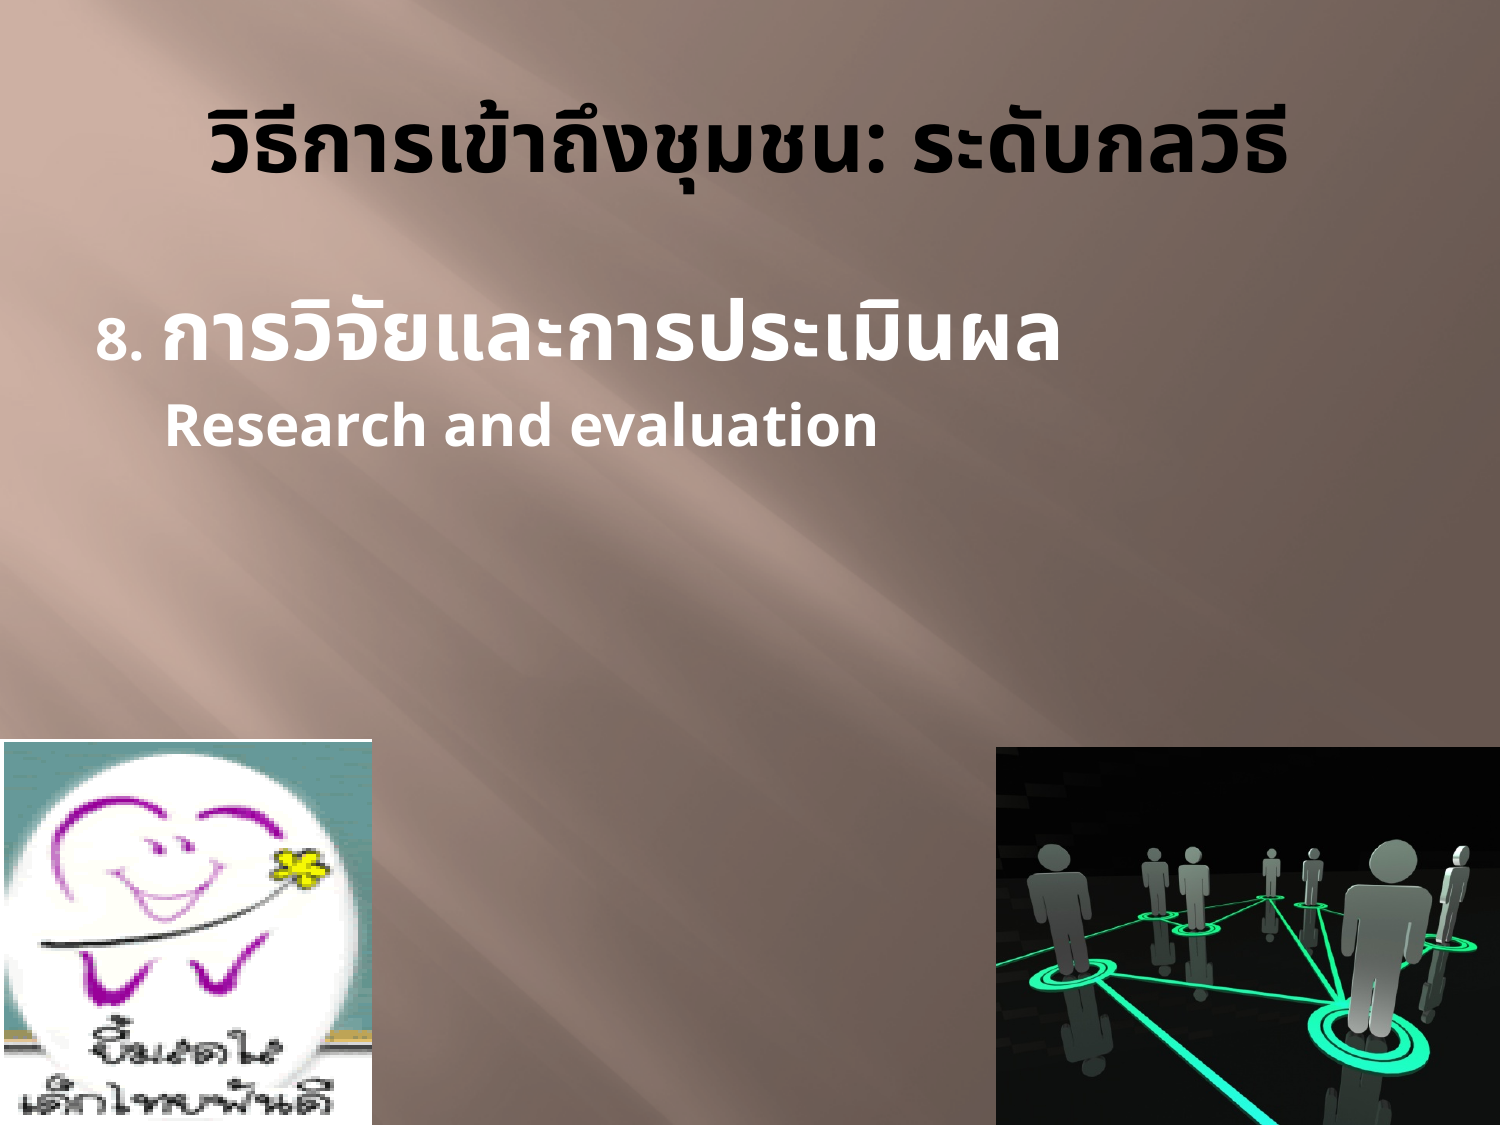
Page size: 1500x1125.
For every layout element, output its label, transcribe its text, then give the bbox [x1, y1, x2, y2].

picture [995, 746, 1500, 1125]
list 8. การวิจัยและการประเมินผล Research and evaluation [58, 269, 1409, 1042]
title วิธีการเข้าถึงชุมชน: ระดับกลวิธี [75, 45, 1425, 233]
picture [0, 739, 373, 1125]
